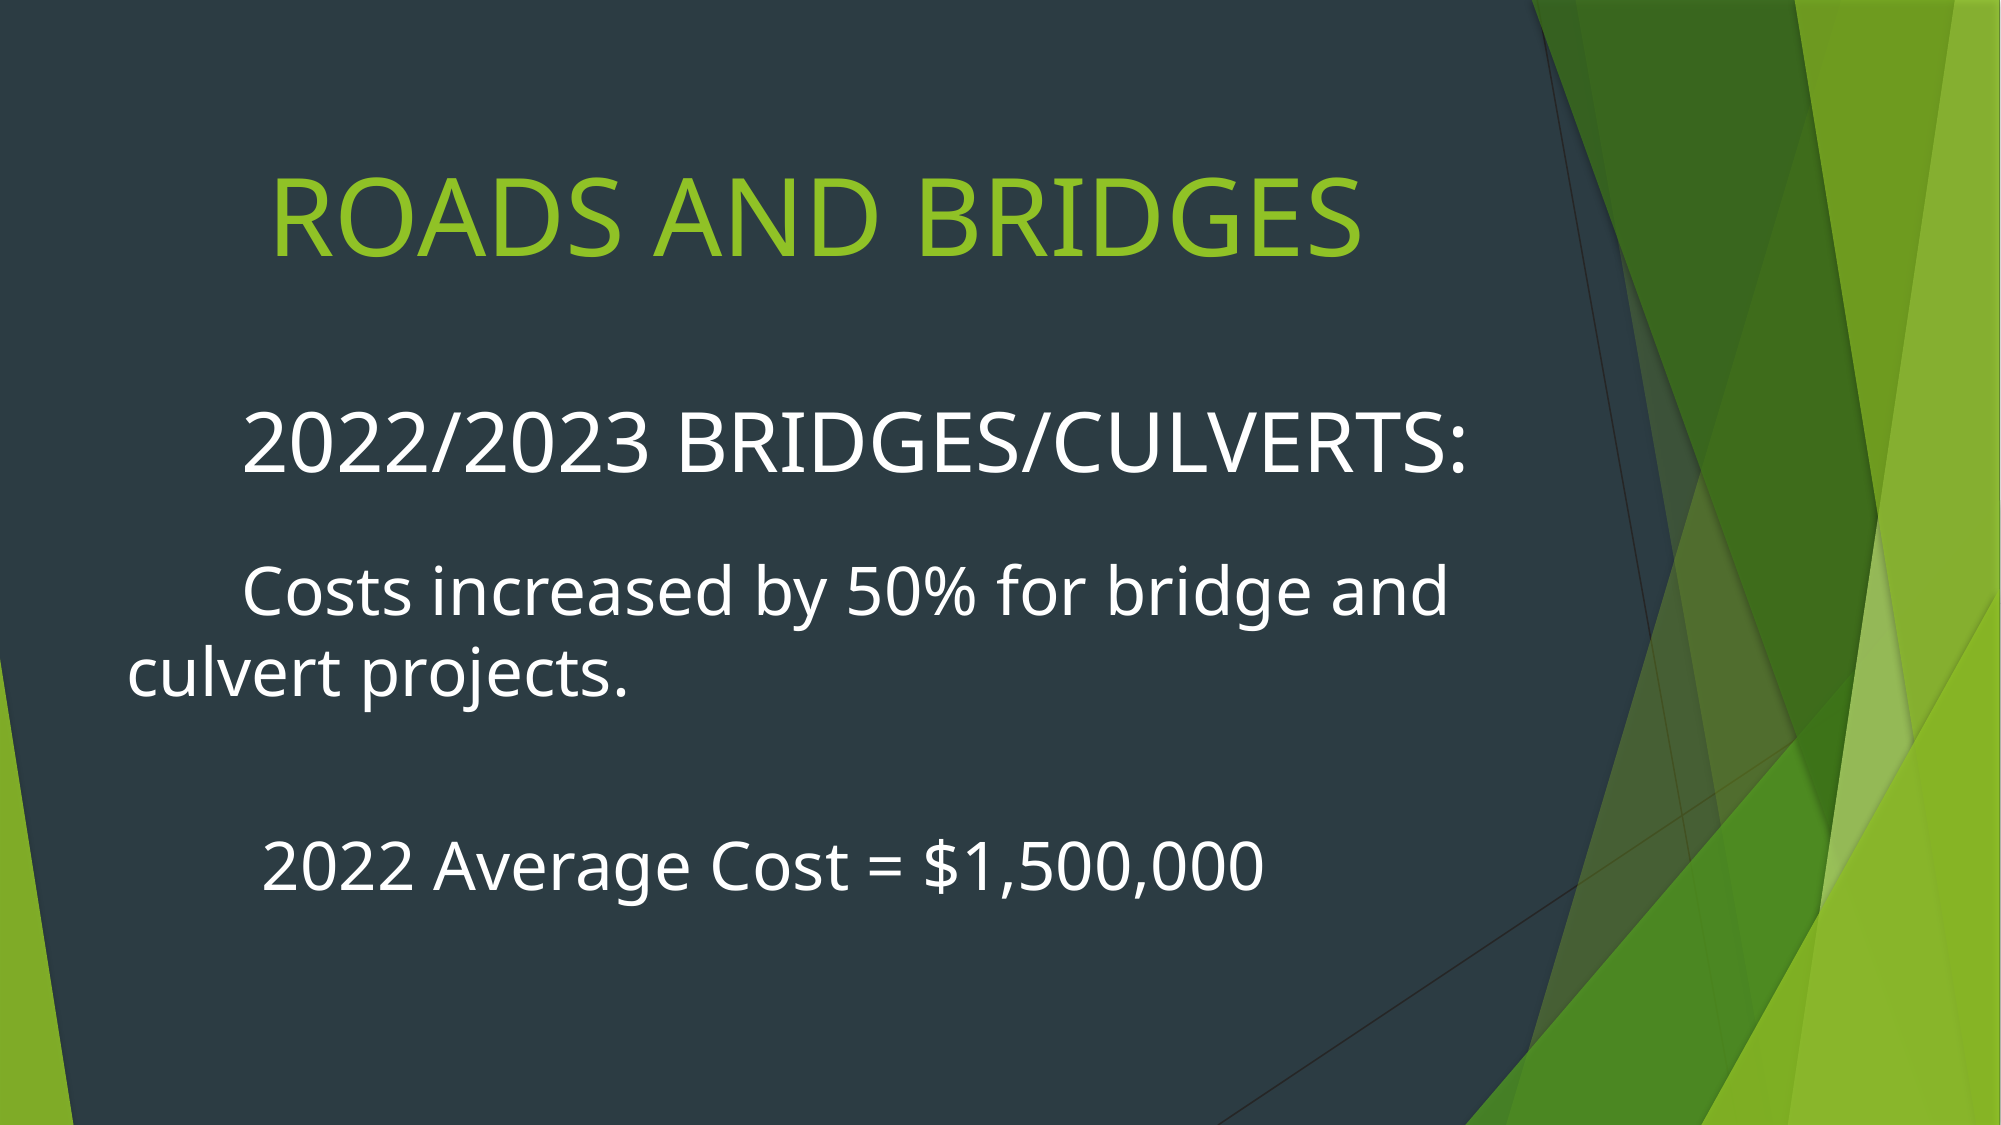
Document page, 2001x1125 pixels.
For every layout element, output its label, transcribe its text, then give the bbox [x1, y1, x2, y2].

title ROADS AND BRIDGES [111, 99, 1522, 326]
list 2022/2023 BRIDGES/CULVERTS: Costs increased by 50% for bridge and culvert projects. 2022 Average Cost = $1,500,000 [111, 380, 1676, 1087]
